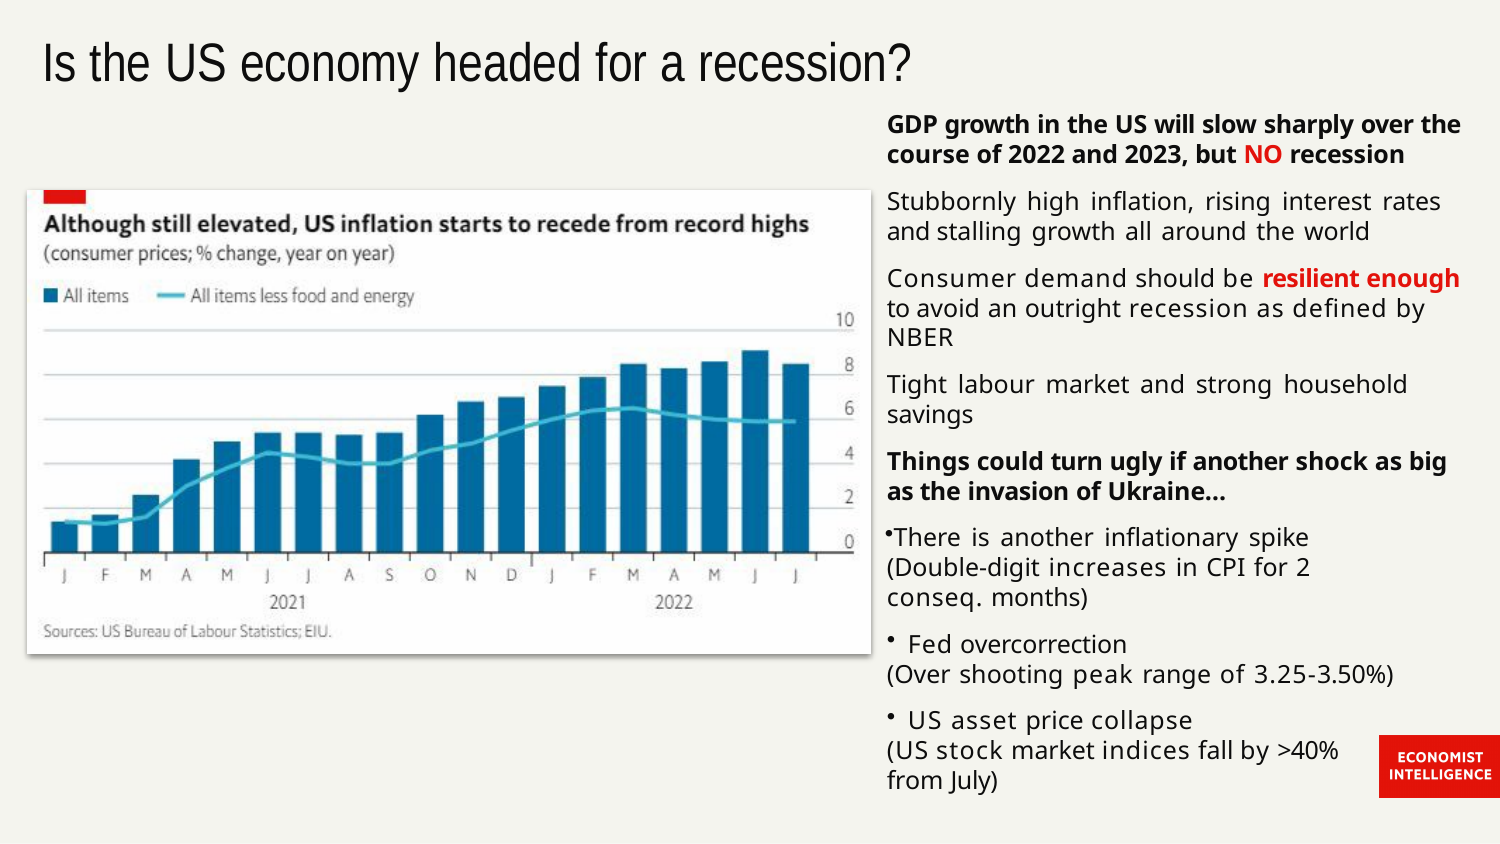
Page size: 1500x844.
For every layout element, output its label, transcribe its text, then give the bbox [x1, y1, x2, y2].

text_box GDP growth in the US will slow sharply over the course of 2022 and 2023, but NO recession Stubbornly high inflation, rising interest rates and stalling growth all around the world Consumer demand should be resilient enough to avoid an outright recession as defined by NBER Tight labour market and strong household savings Things could turn ugly if another shock as big as the invasion of Ukraine… There is another inflationary spike (Double-digit increases in CPI for 2 conseq. months) Fed overcorrection (Over shooting peak range of 3.25-3.50%) US asset price collapse (US stock market indices fall by >40% from July) [884, 106, 1481, 795]
picture [1379, 735, 1500, 798]
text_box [18, 183, 881, 667]
title Is the US economy headed for a recession? [39, 25, 1419, 169]
